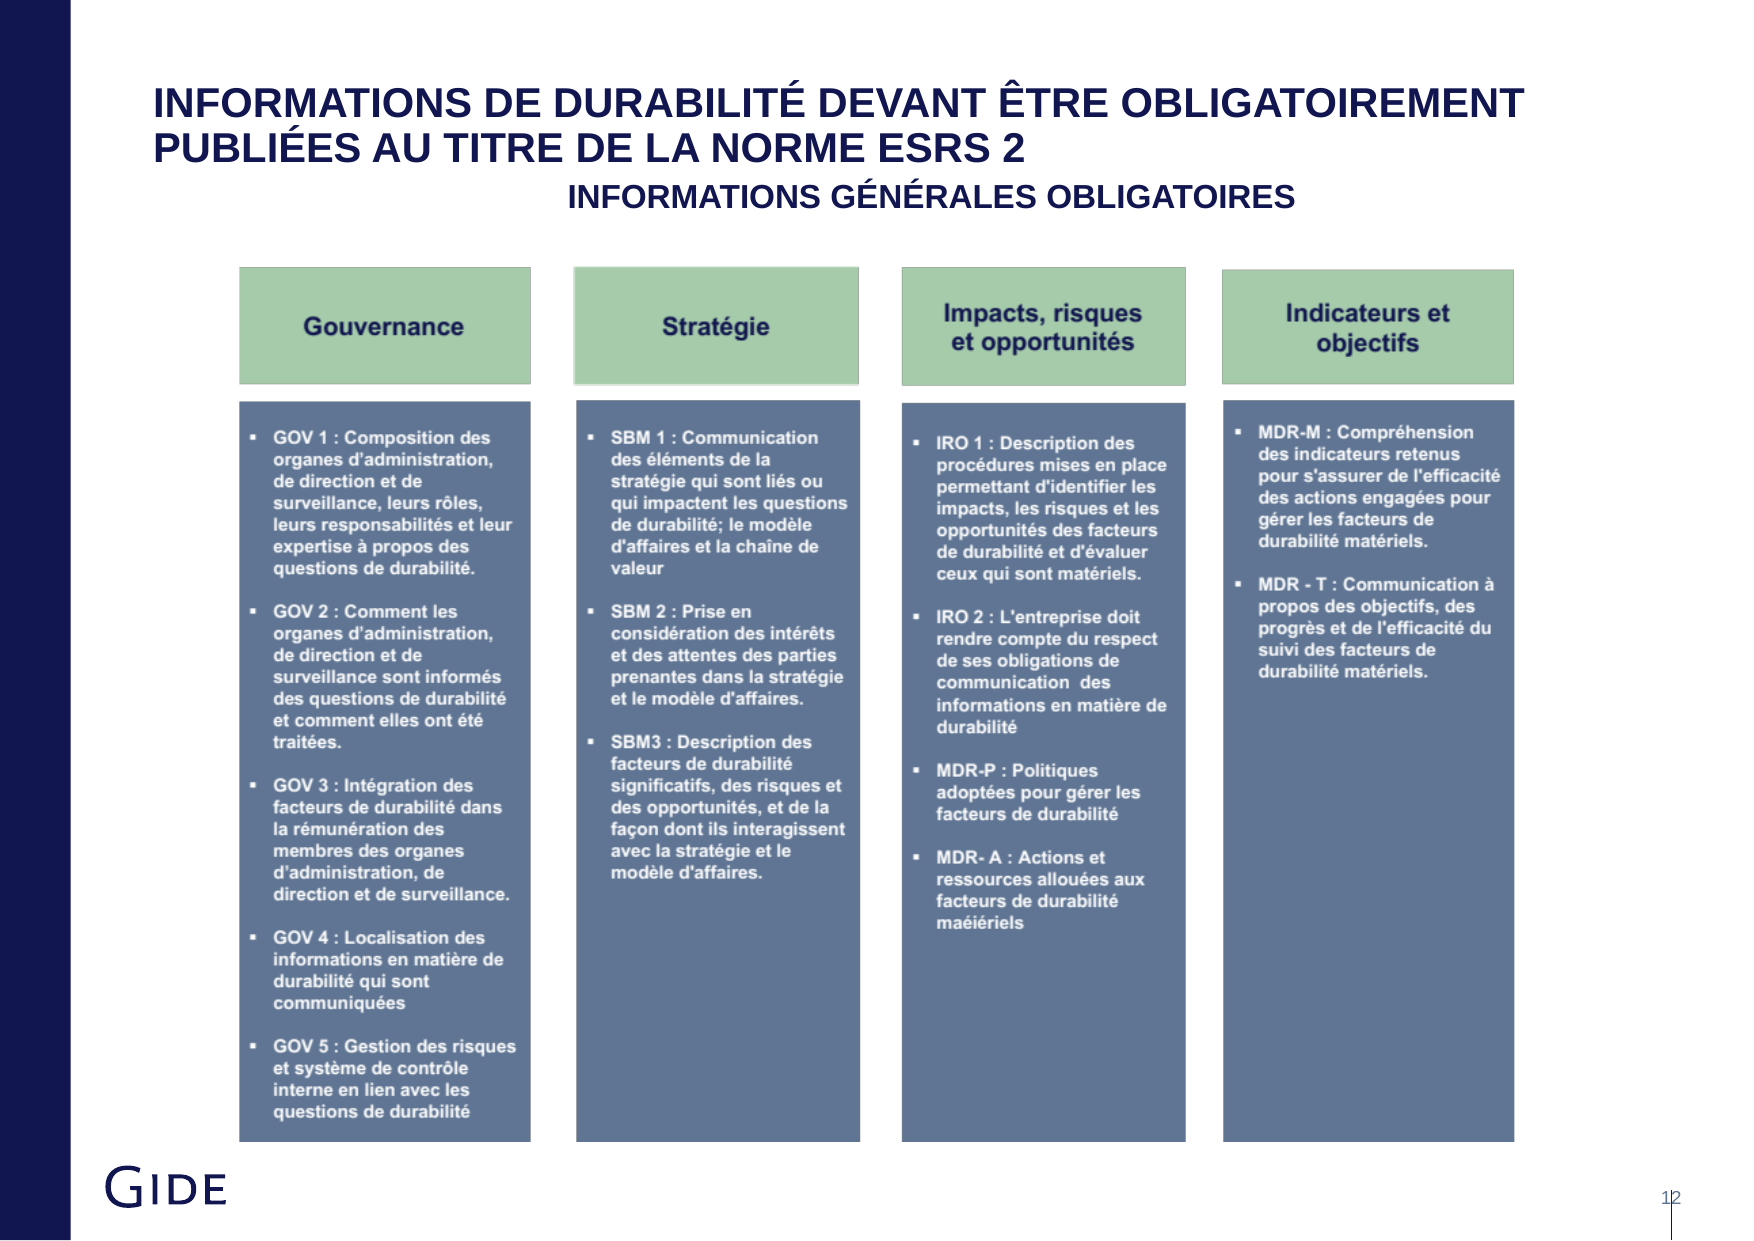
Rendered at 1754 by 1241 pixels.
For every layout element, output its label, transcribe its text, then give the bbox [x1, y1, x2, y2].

title informations de durabilité devant être obligatoirement publiées au titre de la norme ESRS 2 [153, 81, 1671, 132]
text_box Informations générales obligatoires [177, 175, 1696, 237]
picture [239, 266, 1515, 1142]
list [153, 236, 1671, 1082]
